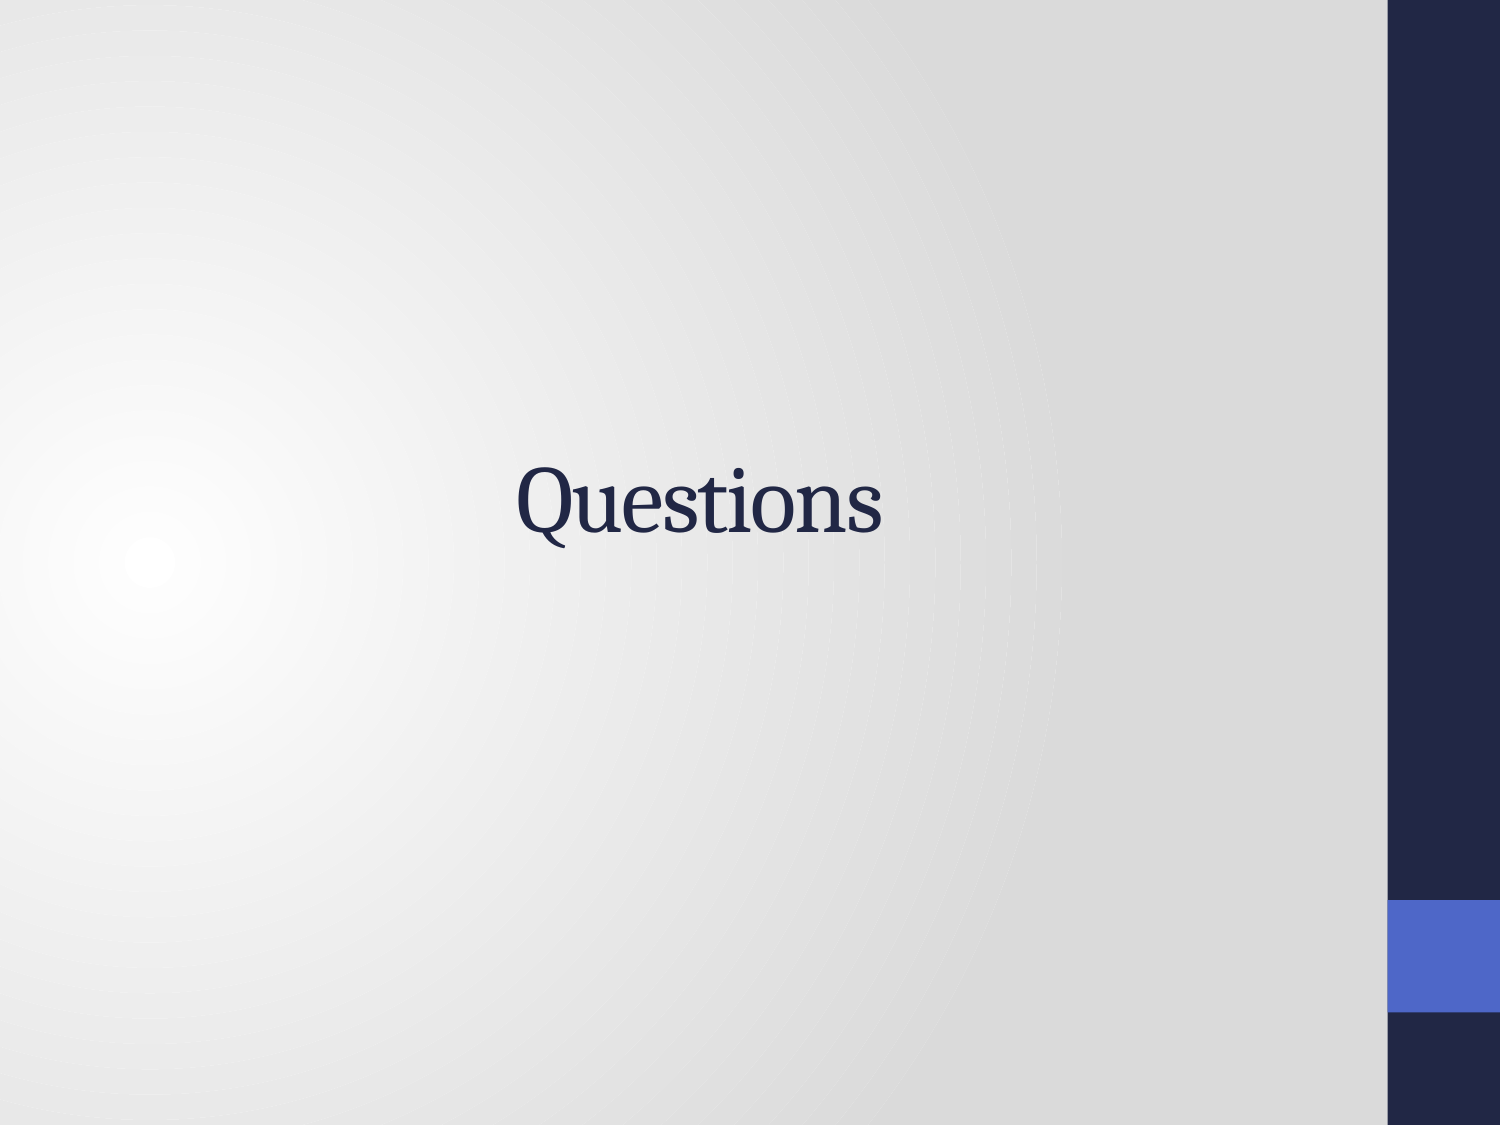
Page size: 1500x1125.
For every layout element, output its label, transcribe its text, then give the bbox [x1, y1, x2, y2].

title Questions [75, 399, 1325, 588]
